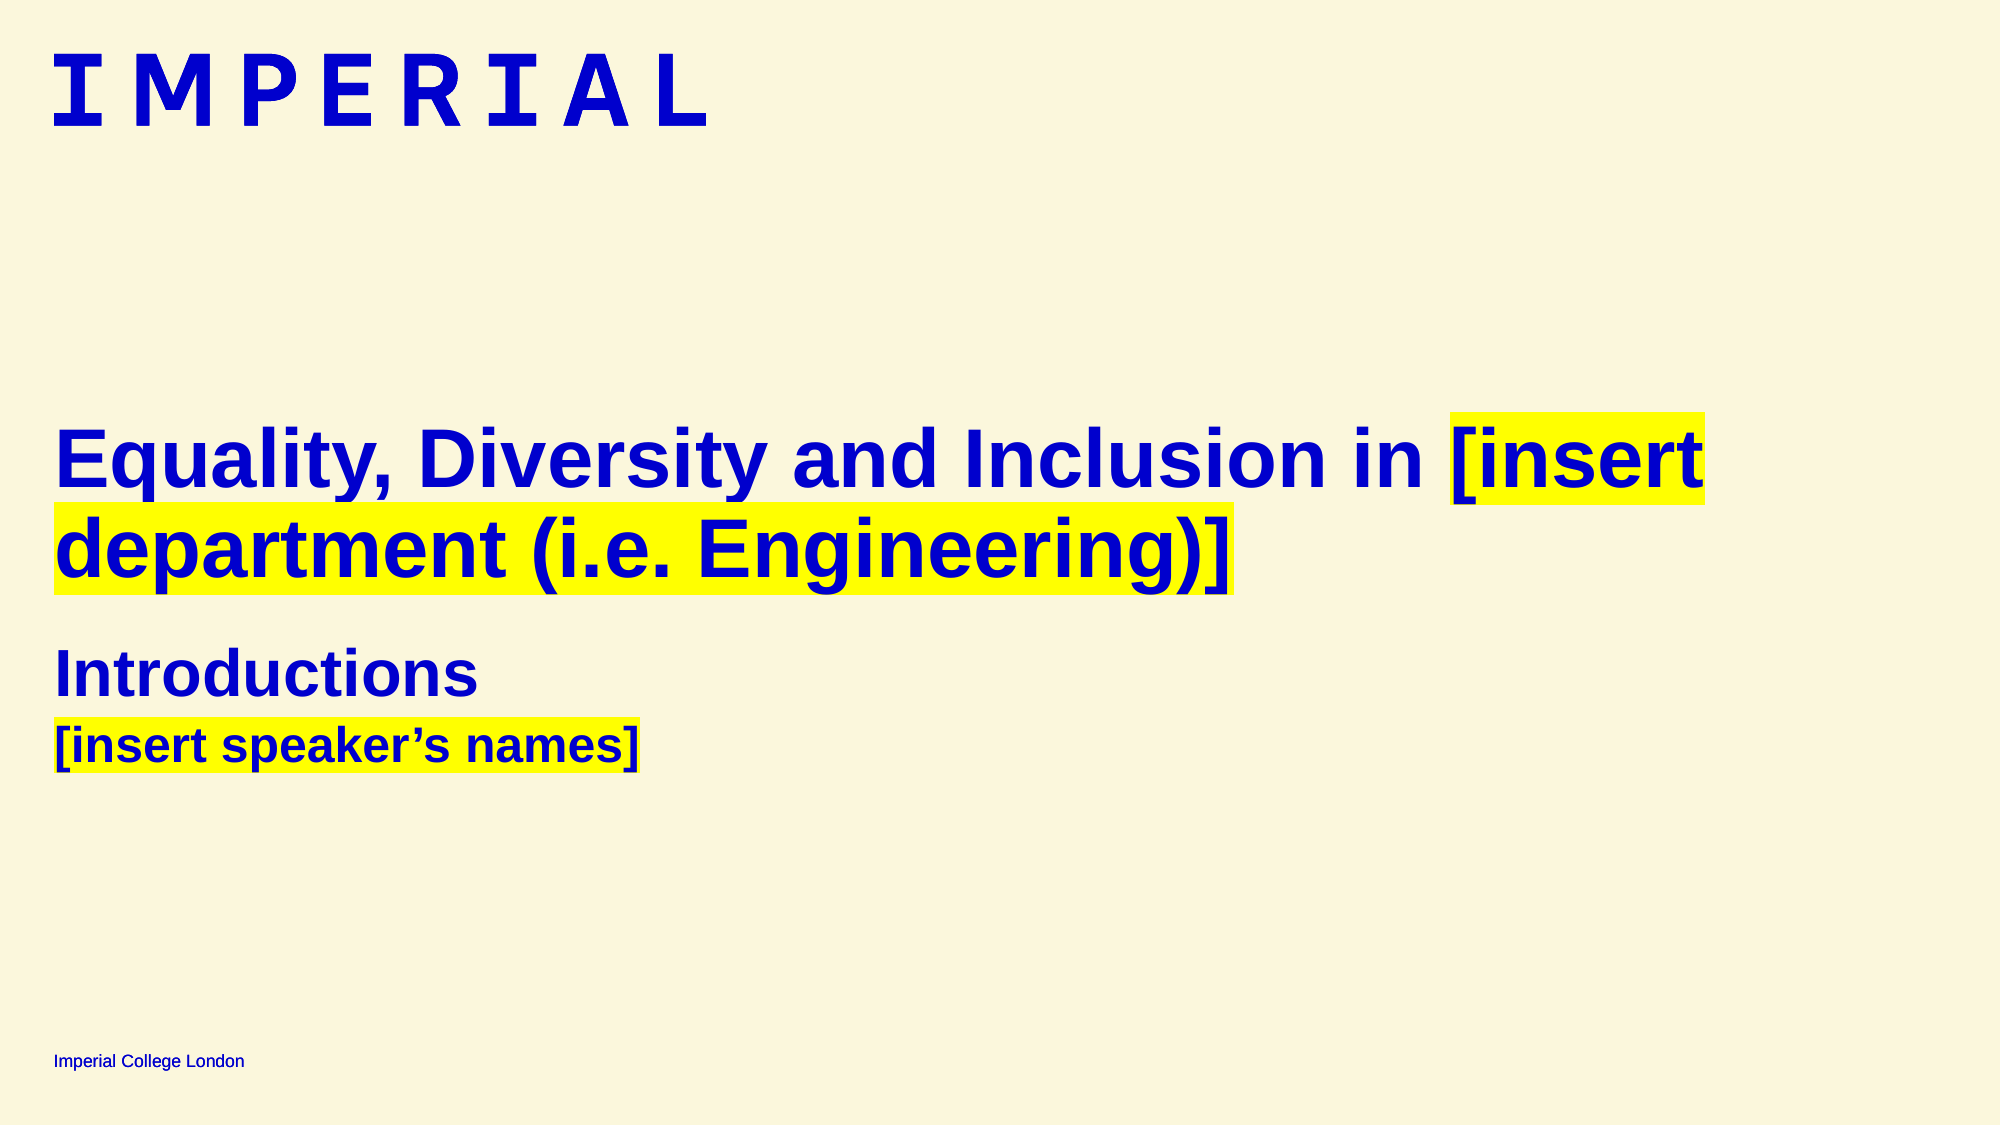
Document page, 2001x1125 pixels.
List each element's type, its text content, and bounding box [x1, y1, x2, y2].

title Equality, Diversity and Inclusion in [insert department (i.e. Engineering)] [54, 292, 1977, 596]
subtitle Introductions [insert speaker’s names] [54, 625, 1555, 843]
